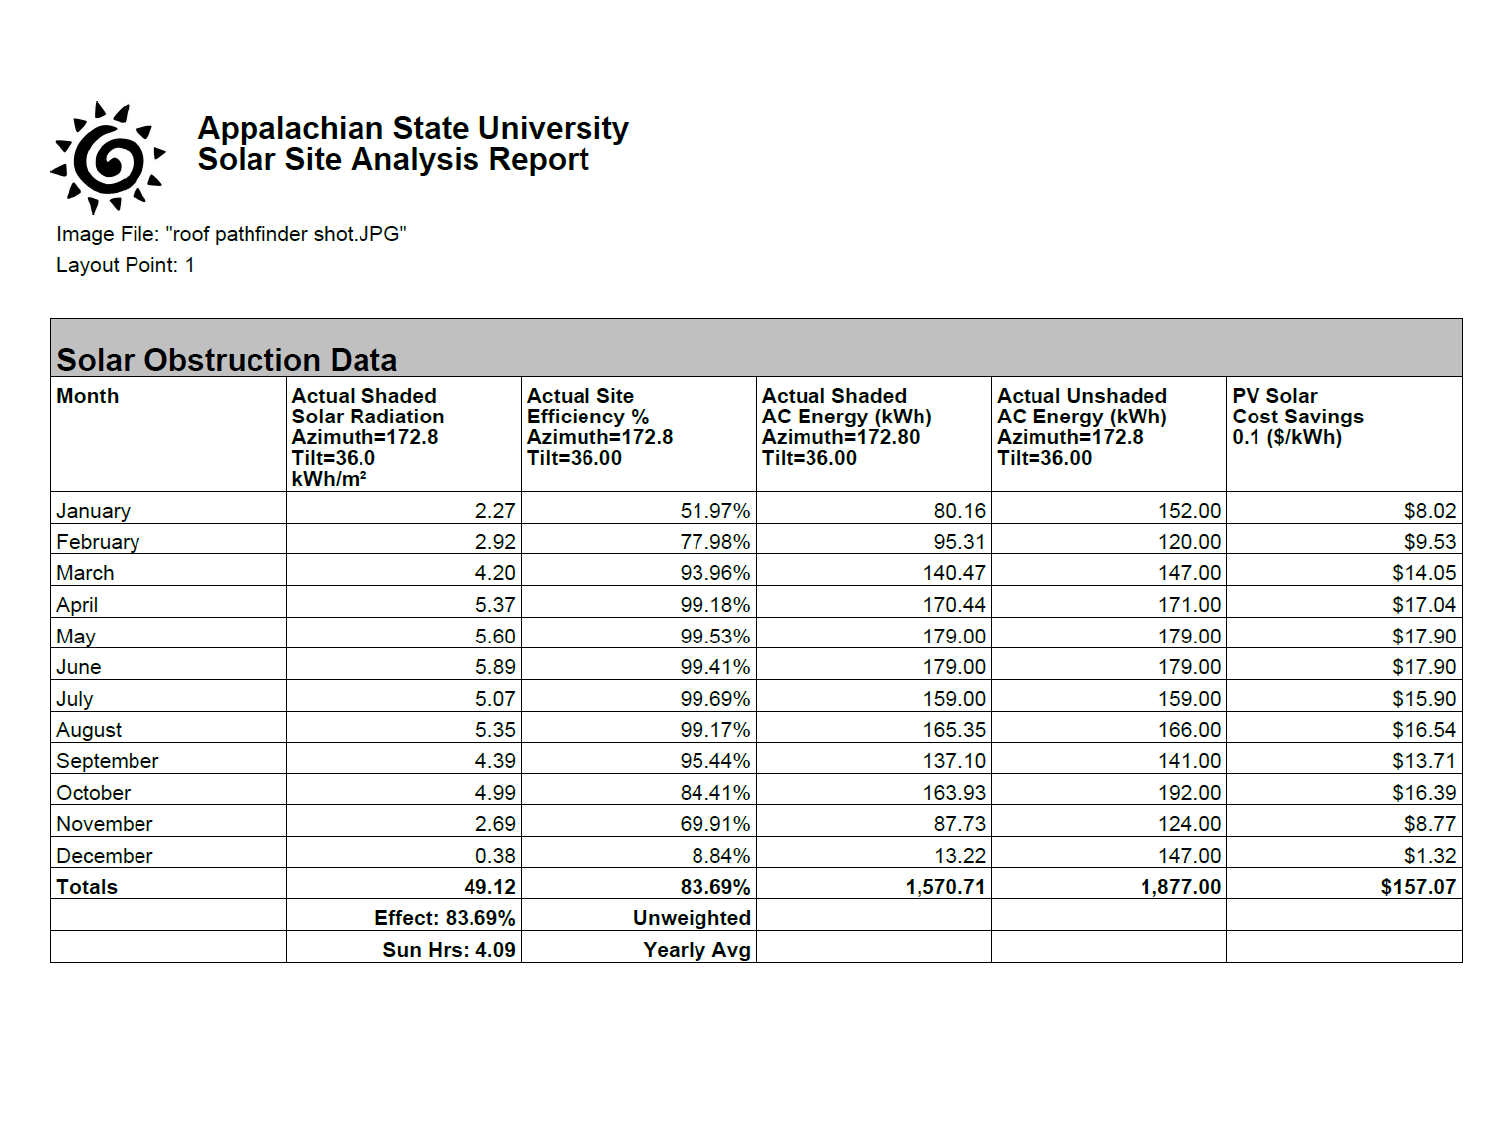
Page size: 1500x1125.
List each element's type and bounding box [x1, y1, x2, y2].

picture [24, 87, 1482, 976]
